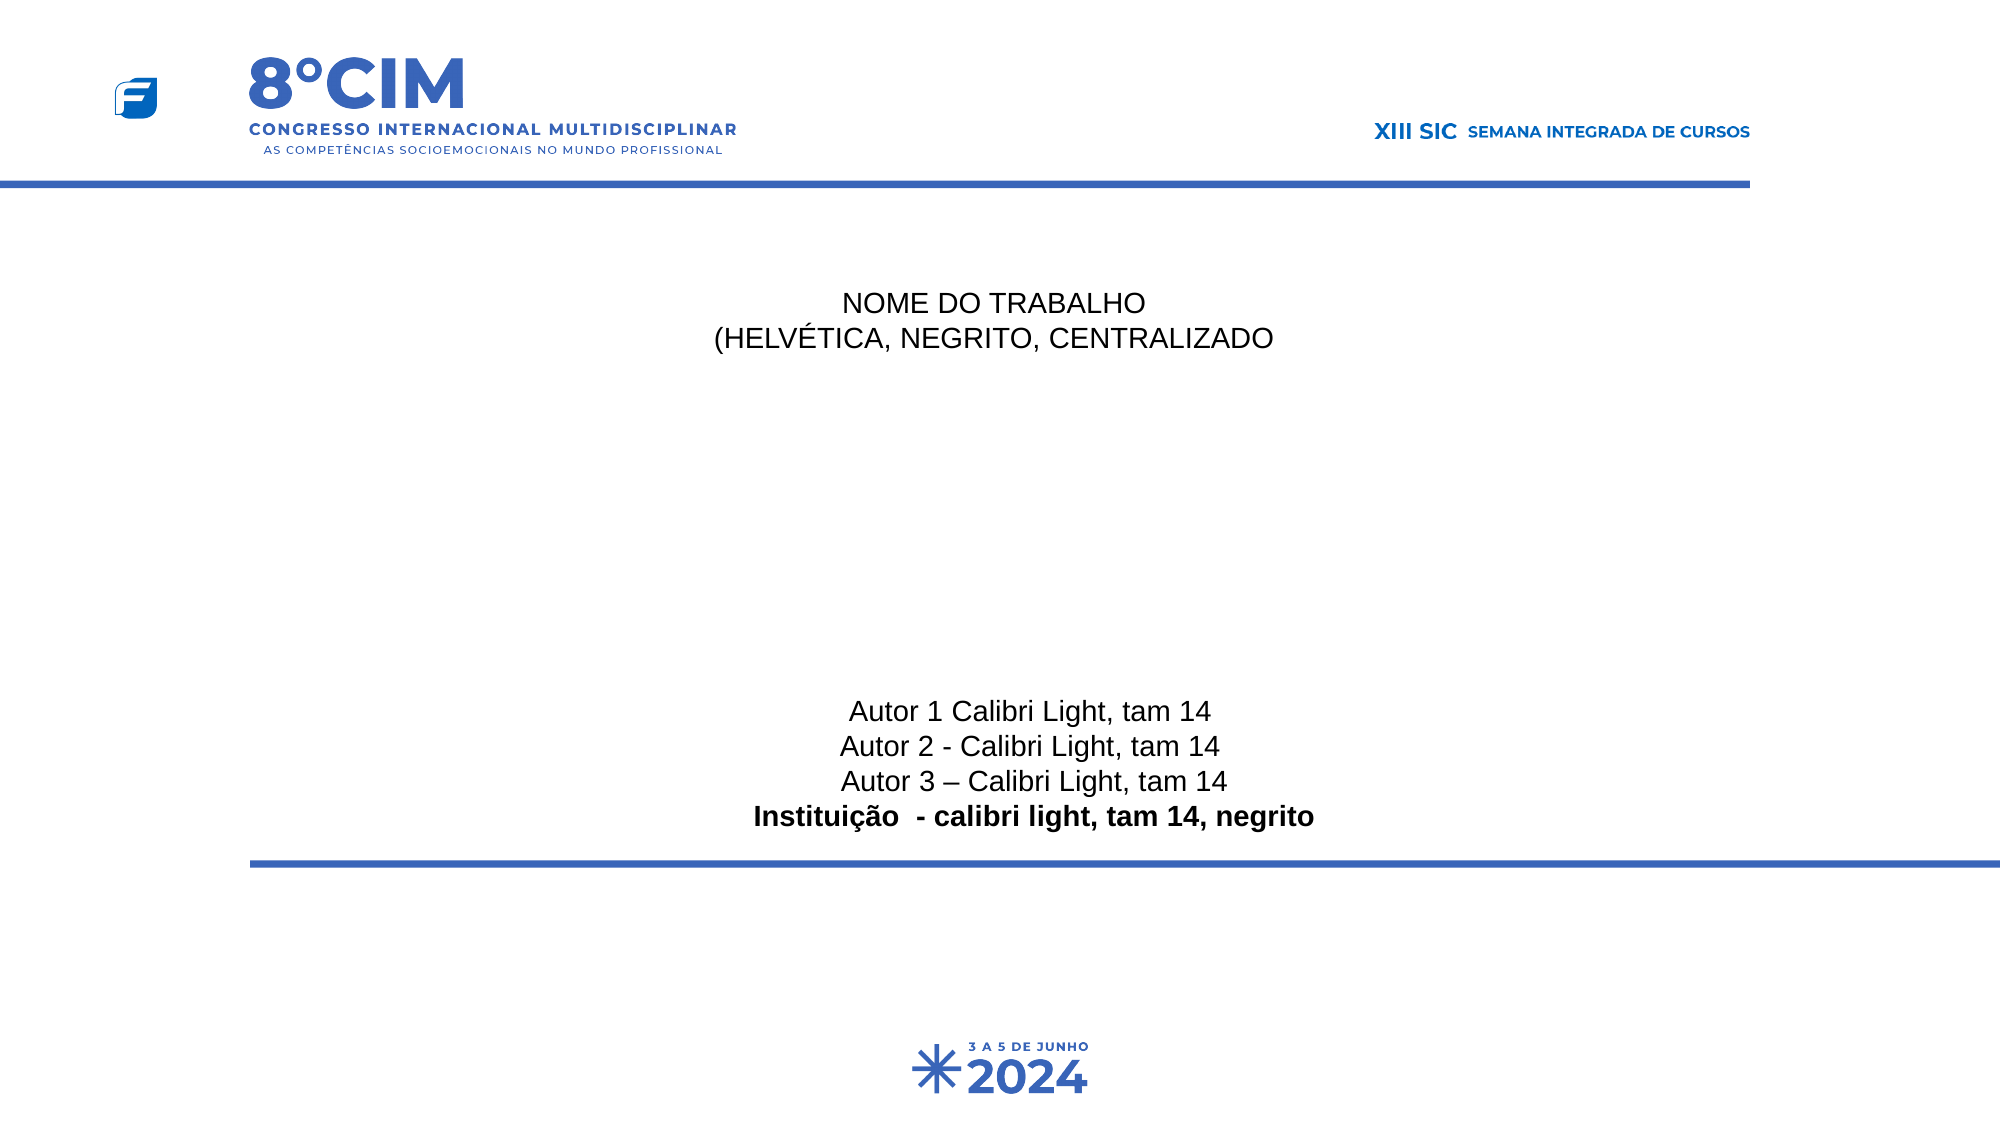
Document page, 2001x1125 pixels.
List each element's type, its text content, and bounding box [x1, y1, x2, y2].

picture [249, 57, 463, 109]
picture [249, 123, 736, 155]
picture [912, 1042, 1088, 1094]
text_box [0, 180, 1750, 189]
text_box [250, 860, 2000, 868]
picture [95, 57, 178, 139]
text_box NOME DO TRABALHO (HELVÉTICA, NEGRITO, CENTRALIZADO [494, 277, 1495, 362]
picture [1373, 123, 1751, 139]
text_box Autor 1 Calibri Light, tam 14 Autor 2 - Calibri Light, tam 14 Autor 3 – Calibri Light, tam 14 Instituição - calibri light, tam 14, negrito [534, 685, 1535, 840]
